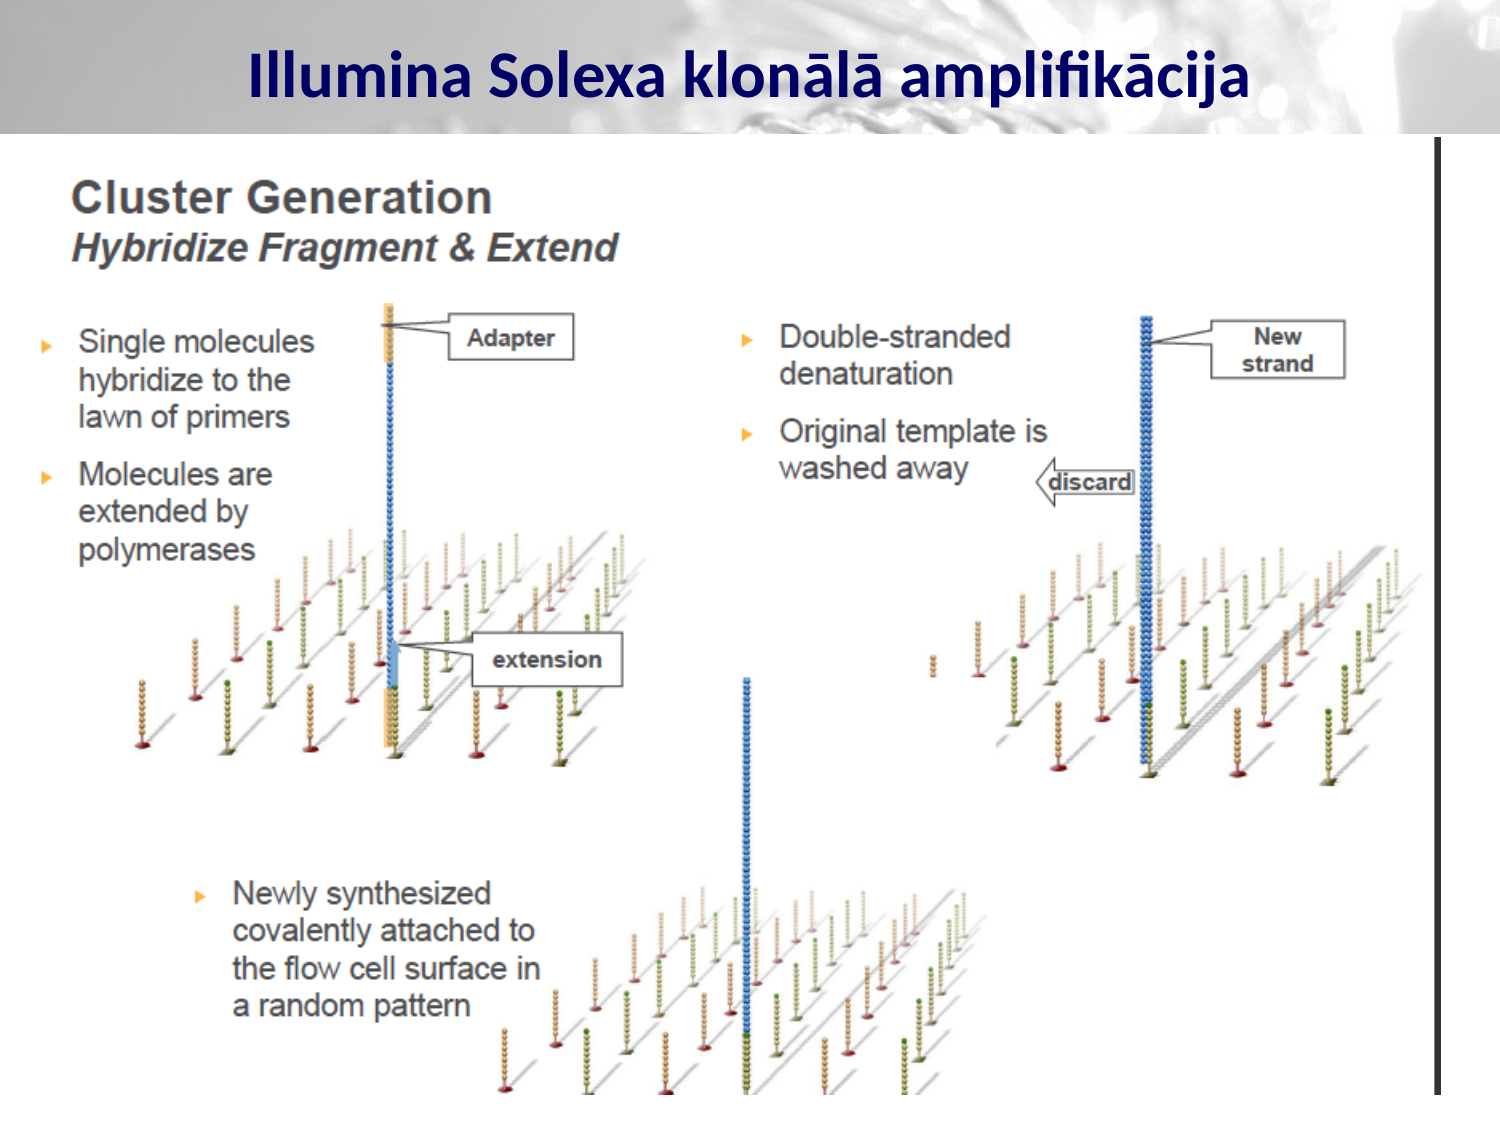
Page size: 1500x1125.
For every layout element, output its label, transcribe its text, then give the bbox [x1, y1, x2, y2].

title Illumina Solexa klonālā amplifikācija [74, 24, 1426, 118]
picture [29, 136, 1442, 1096]
picture [0, 0, 1500, 134]
